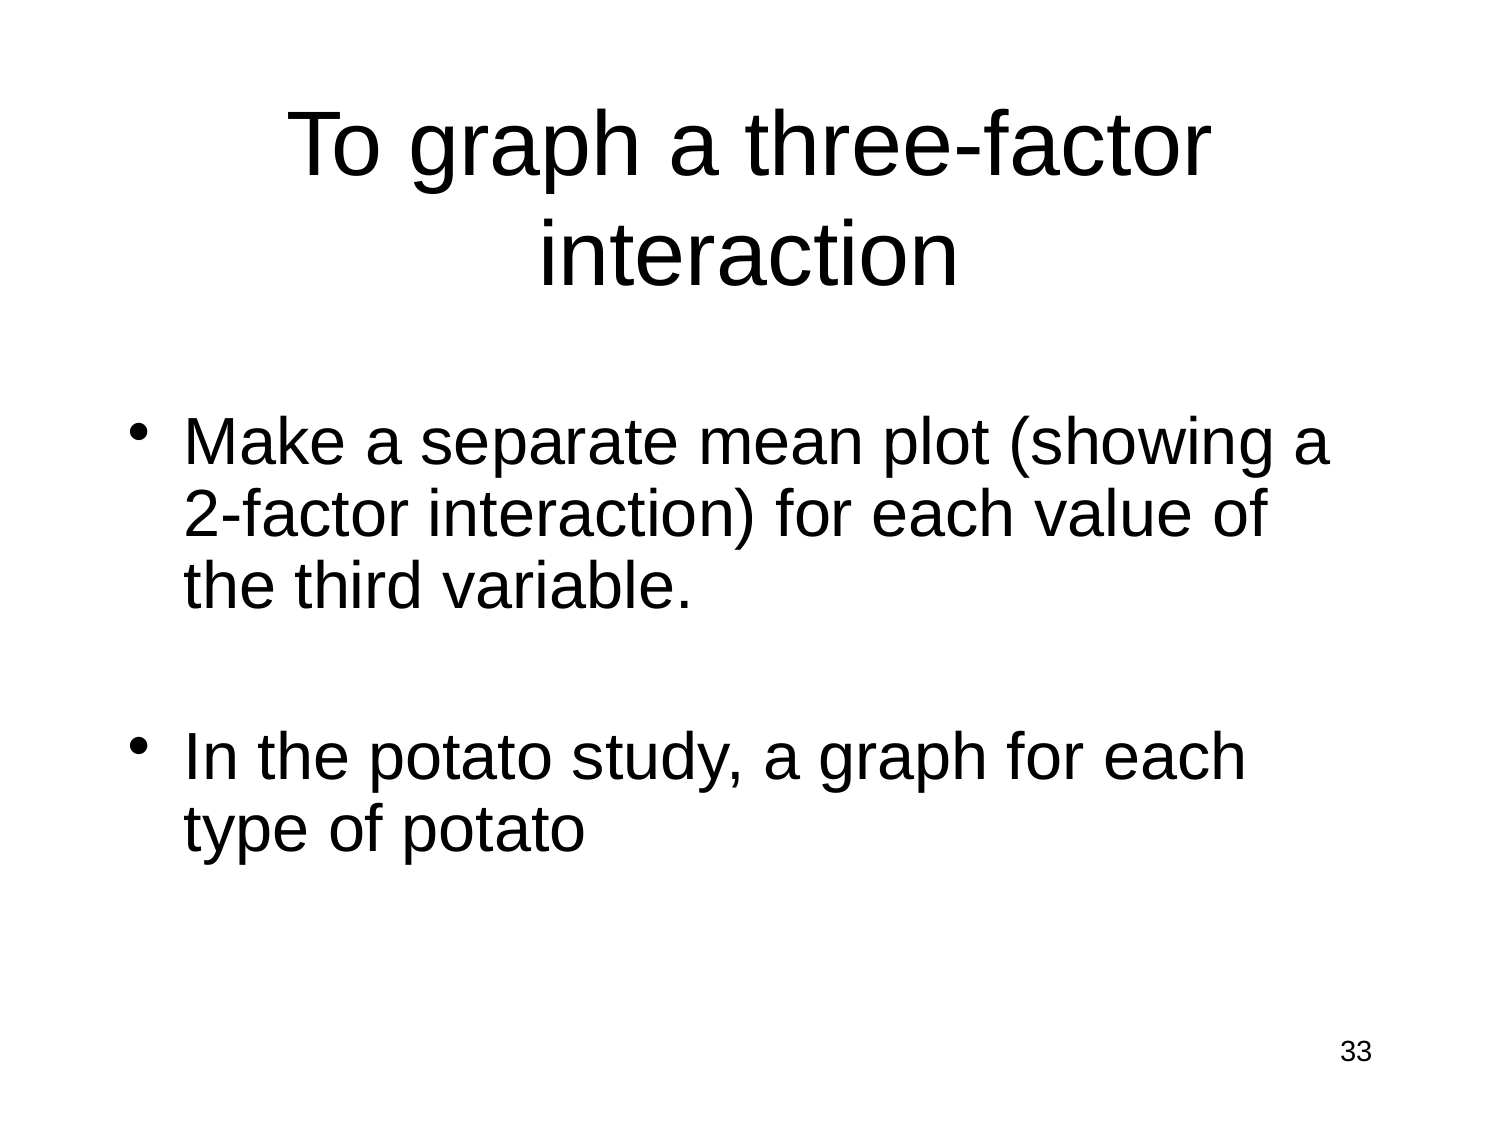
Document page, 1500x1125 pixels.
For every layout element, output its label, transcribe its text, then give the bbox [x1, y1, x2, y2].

slide_number 33 [1074, 1024, 1388, 1101]
list Make a separate mean plot (showing a 2-factor interaction) for each value of the third variable. In the potato study, a graph for each type of potato [112, 399, 1388, 901]
title To graph a three-factor interaction [112, 99, 1388, 288]
